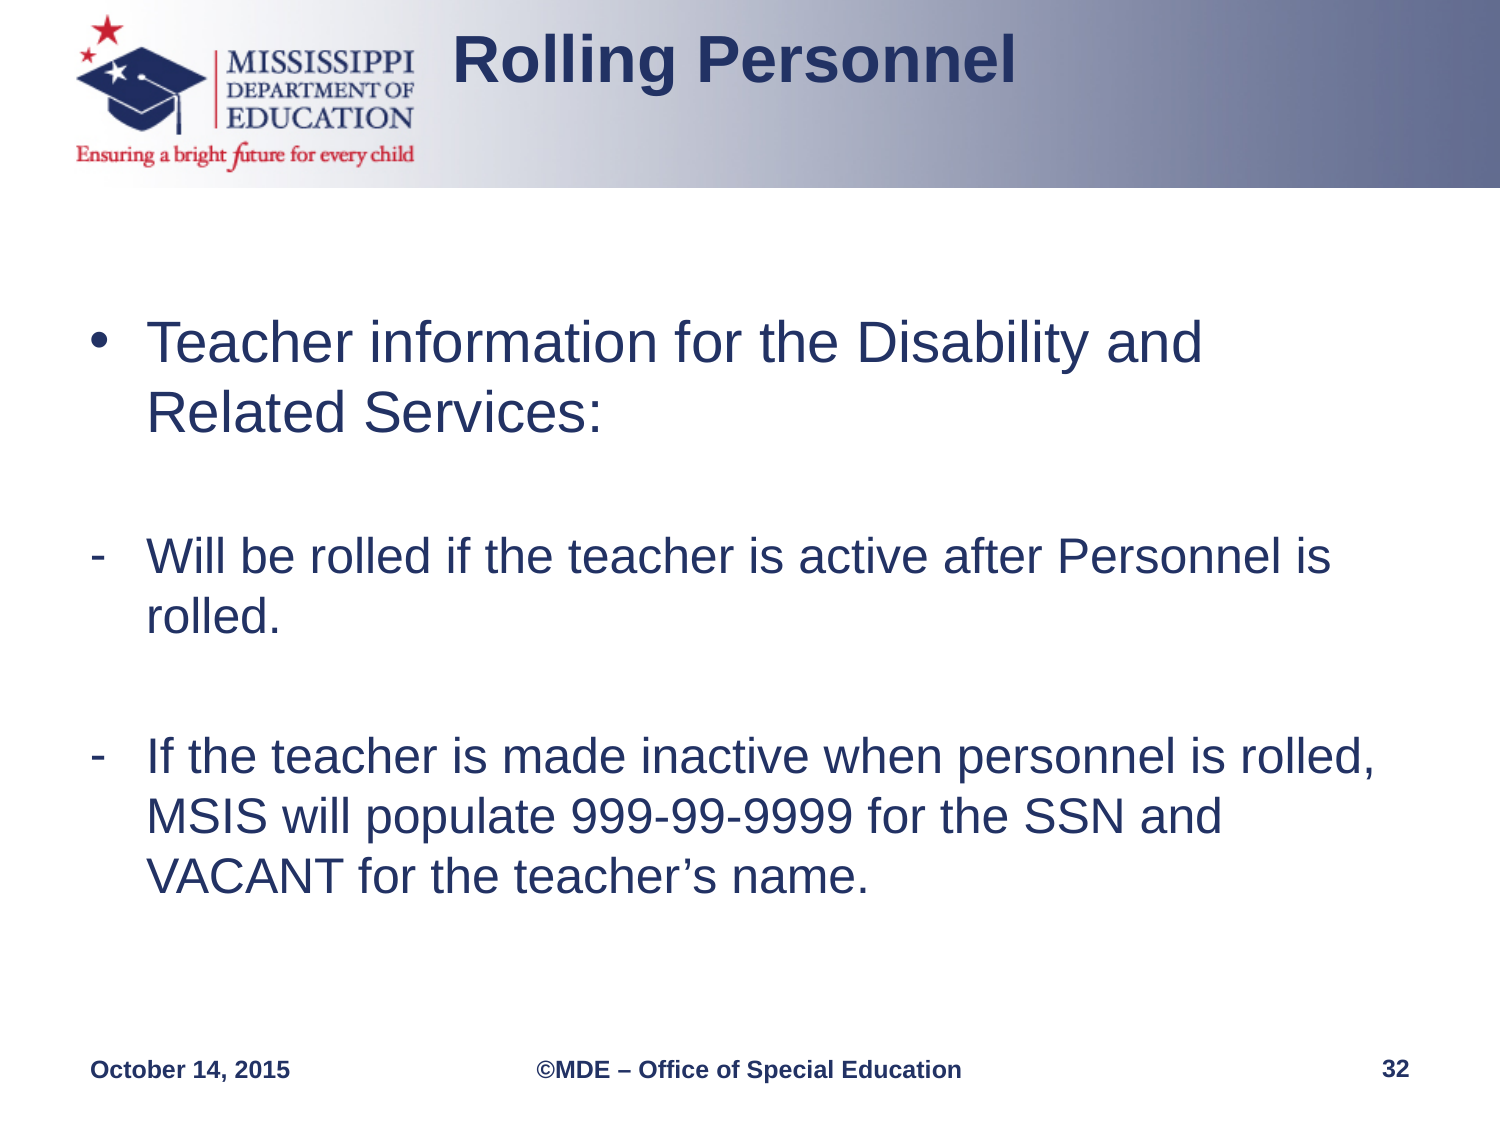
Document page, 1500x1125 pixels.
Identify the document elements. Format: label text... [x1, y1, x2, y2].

list Teacher information for the Disability and Related Services: Will be rolled if the teacher is active after Personnel is rolled. If the teacher is made inactive when personnel is rolled, MSIS will populate 999-99-9999 for the SSN and VACANT for the teacher’s name. [75, 262, 1425, 1005]
footer ©MDE – Office of Special Education [512, 1027, 988, 1110]
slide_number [75, 1027, 425, 1110]
slide_number 32 [1074, 1026, 1425, 1109]
picture [0, 0, 1500, 188]
list Rolling Personnel [437, 8, 1113, 184]
